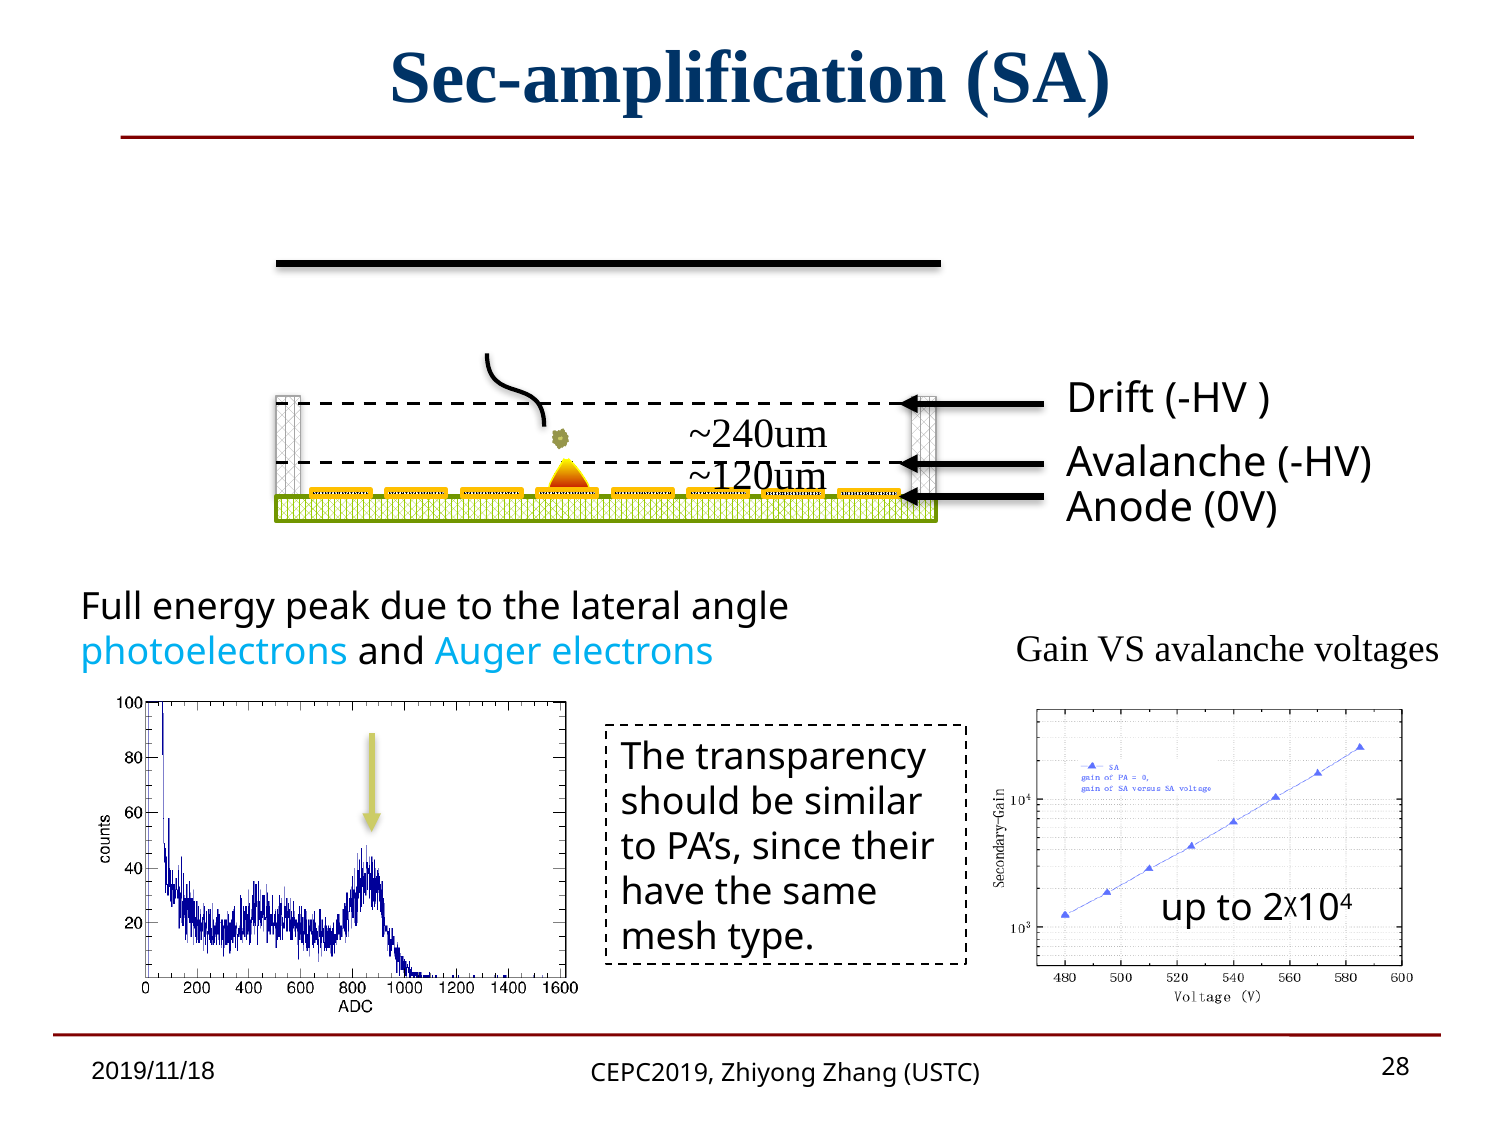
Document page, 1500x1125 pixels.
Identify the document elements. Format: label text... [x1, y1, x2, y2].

text_box The transparency should be similar to PA’s, since their have the same mesh type. [605, 724, 966, 965]
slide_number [76, 1046, 396, 1118]
footer CEPC2019, Zhiyong Zhang (USTC) [419, 1048, 1153, 1118]
text_box Gain VS avalanche voltages [1001, 616, 1456, 676]
picture [96, 692, 586, 1017]
slide_number 28 [1304, 1042, 1426, 1118]
picture [987, 703, 1416, 1006]
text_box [275, 263, 1355, 539]
text_box Full energy peak due to the lateral angle photoelectrons and Auger electrons [65, 574, 958, 680]
text_box Avalanche (-HV) [1360, 427, 1457, 493]
title Sec-amplification (SA) [76, 31, 1425, 126]
